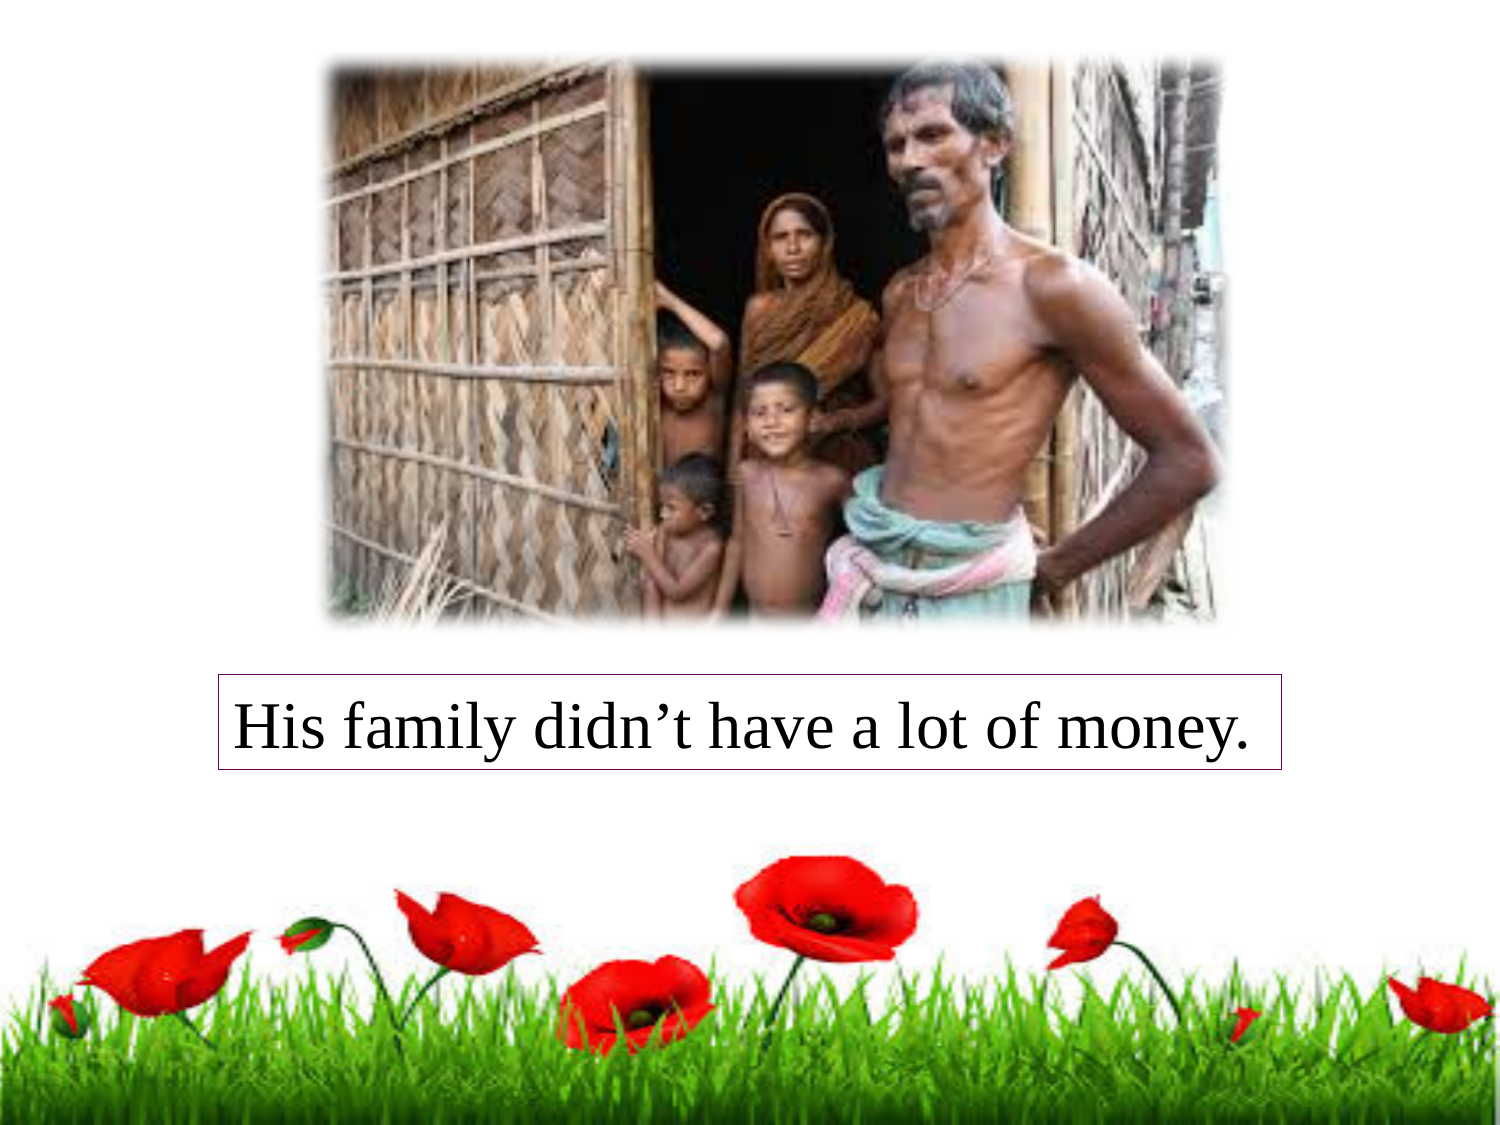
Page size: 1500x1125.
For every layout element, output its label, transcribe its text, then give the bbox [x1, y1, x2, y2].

picture [313, 49, 1236, 636]
text_box His family didn’t have a lot of money. [218, 674, 1282, 770]
picture [0, 824, 1500, 1125]
